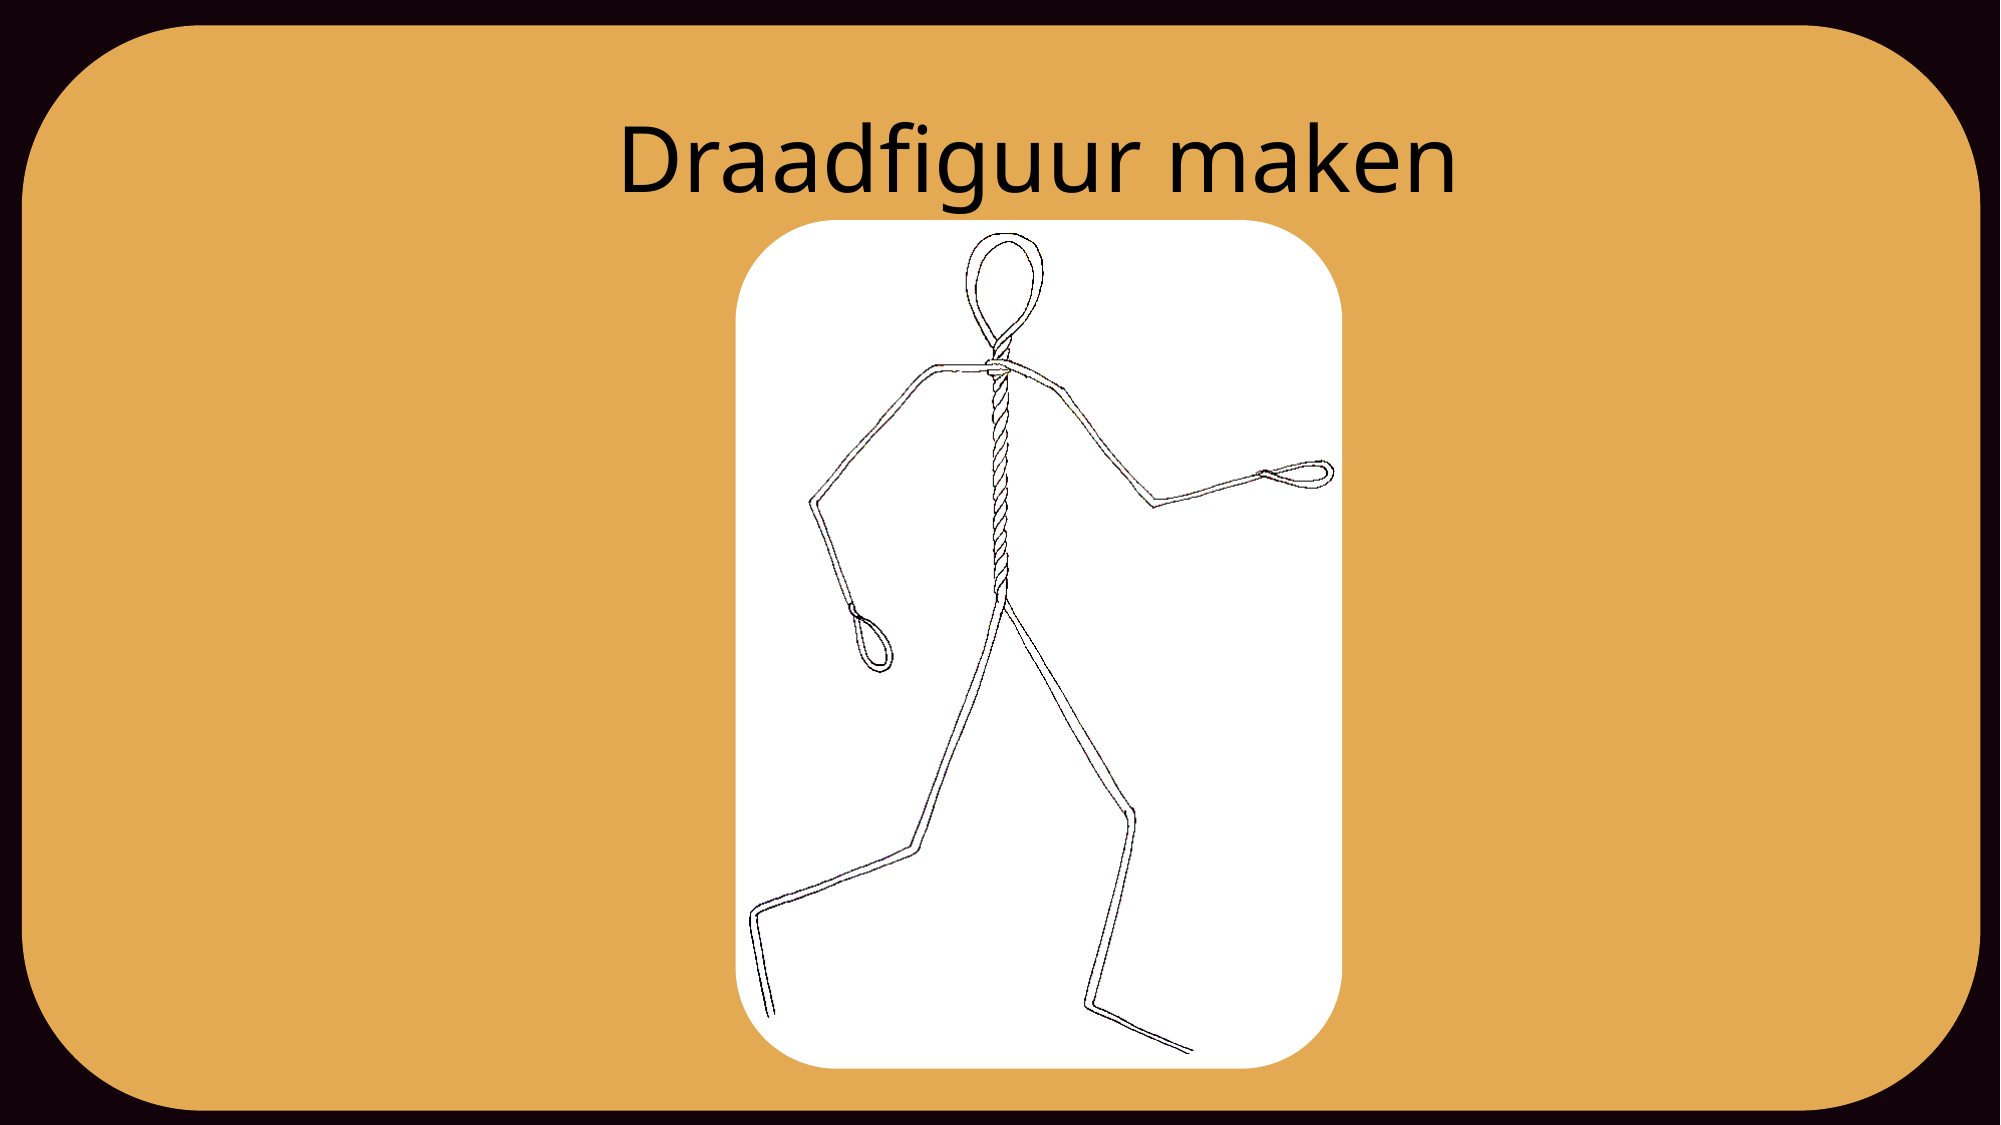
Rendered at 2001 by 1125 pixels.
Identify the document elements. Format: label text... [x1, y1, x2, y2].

text_box [20, 24, 1982, 1112]
picture [735, 220, 1343, 1069]
text_box Draadfiguur maken [458, 93, 1620, 219]
